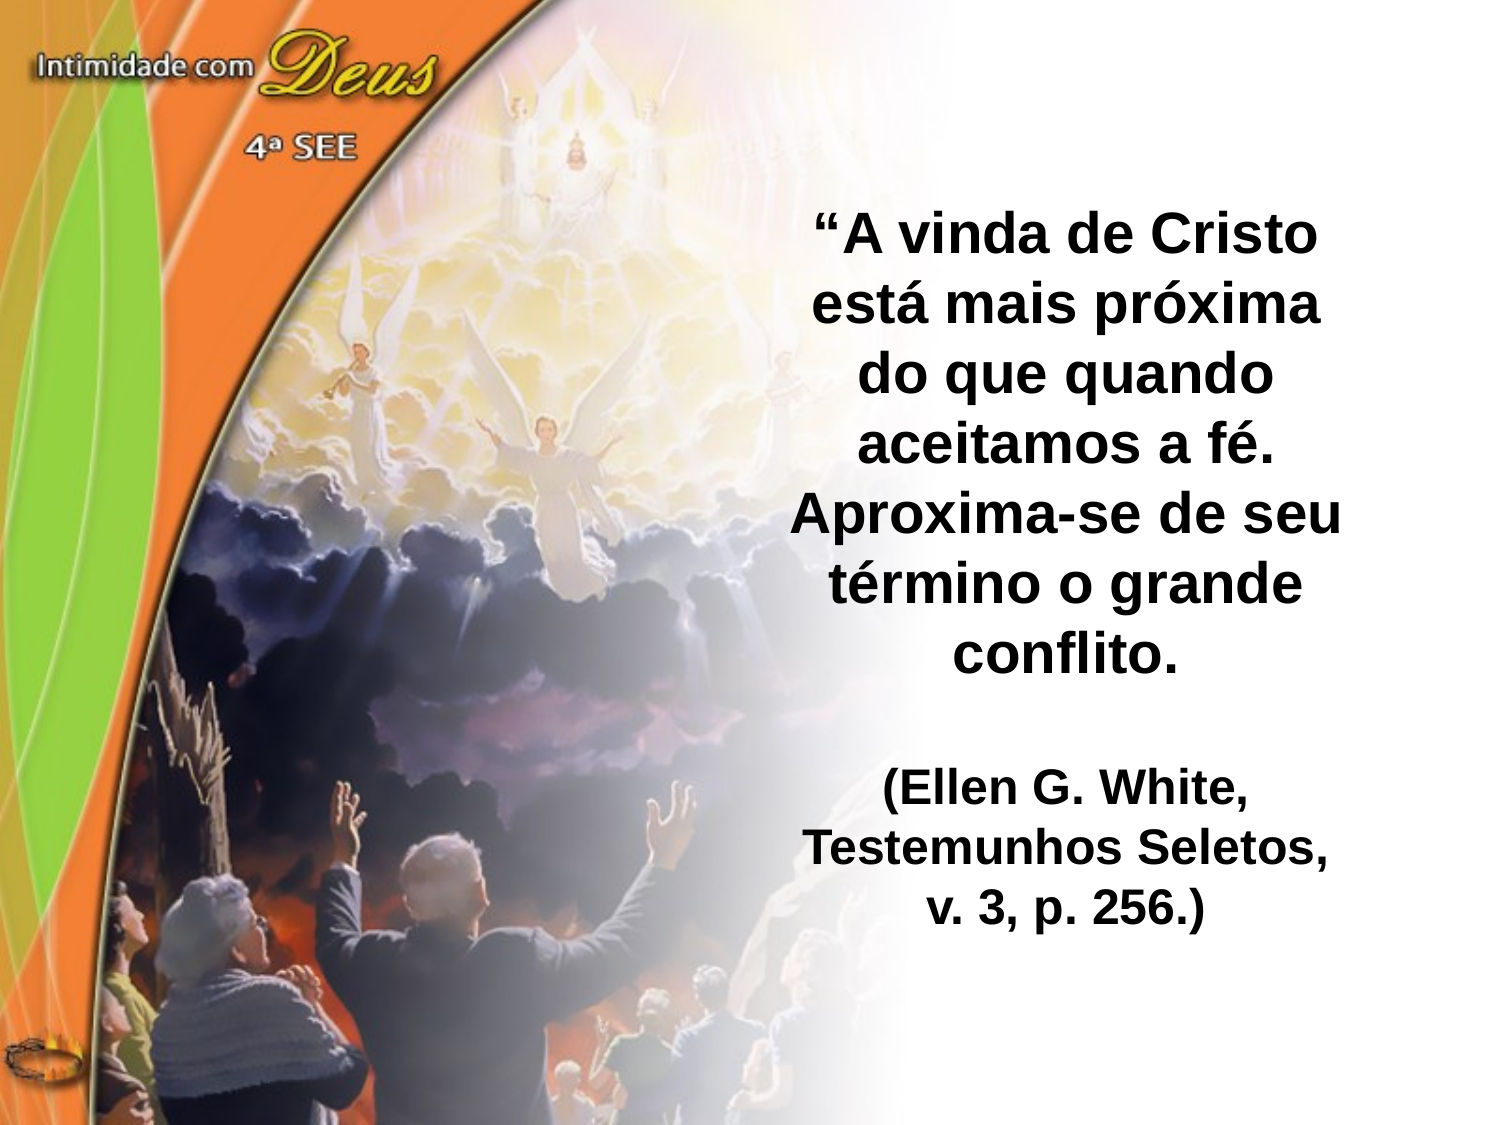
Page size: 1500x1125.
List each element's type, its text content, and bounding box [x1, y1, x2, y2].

text_box “A vinda de Cristo está mais próxima do que quando aceitamos a fé. Aproxima-se de seu término o grande conflito. (Ellen G. White, Testemunhos Seletos, v. 3, p. 256.) [773, 187, 1360, 942]
picture [0, 0, 1500, 1125]
